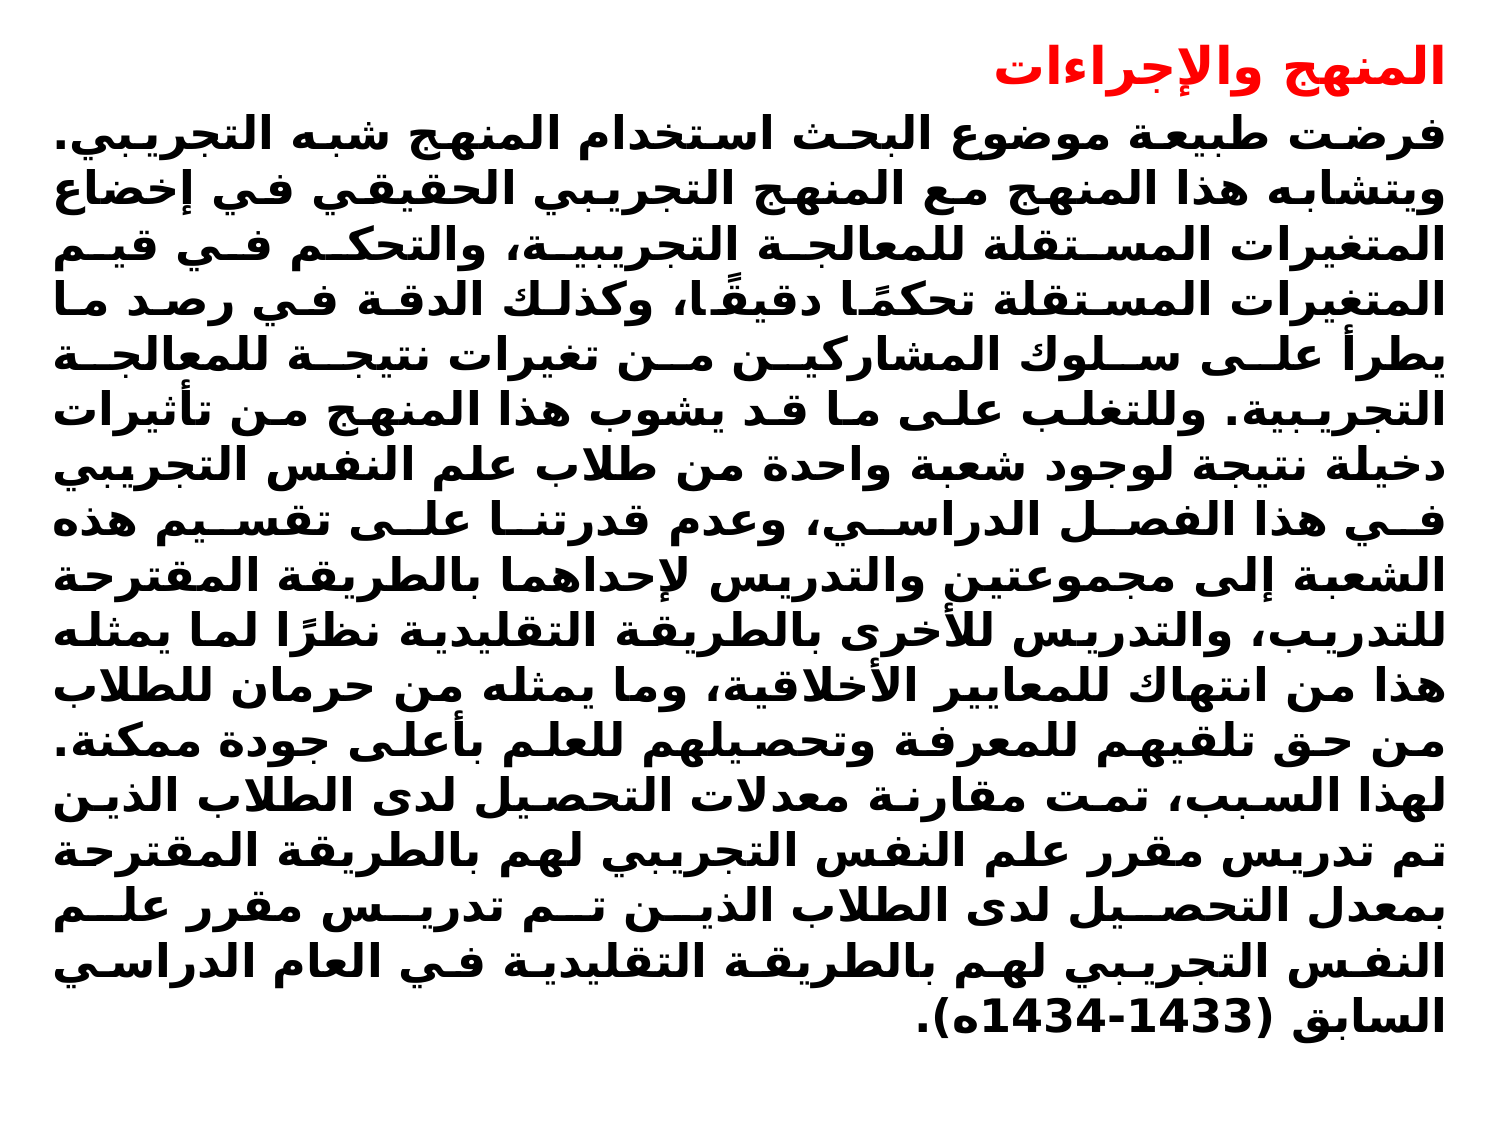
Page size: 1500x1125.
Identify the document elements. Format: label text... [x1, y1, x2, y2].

subtitle المنهج والإجراءات فرضت طبيعة موضوع البحث استخدام المنهج شبه التجريبي. ويتشابه هذا المنهج مع المنهج التجريبي الحقيقي في إخضاع المتغيرات المستقلة للمعالجة التجريبية، والتحكم في قيم المتغيرات المستقلة تحكمًا دقيقًا، وكذلك الدقة في رصد ما يطرأ على سلوك المشاركين من تغيرات نتيجة للمعالجة التجريبية. وللتغلب على ما قد يشوب هذا المنهج من تأثيرات دخيلة نتيجة لوجود شعبة واحدة من طلاب علم النفس التجريبي في هذا الفصل الدراسي، وعدم قدرتنا على تقسيم هذه الشعبة إلى مجموعتين والتدريس لإحداهما بالطريقة المقترحة للتدريب، والتدريس للأخرى بالطريقة التقليدية نظرًا لما يمثله هذا من انتهاك للمعايير الأخلاقية، وما يمثله من حرمان للطلاب من حق تلقيهم للمعرفة وتحصيلهم للعلم بأعلى جودة ممكنة. لهذا السبب، تمت مقارنة معدلات التحصيل لدى الطلاب الذين تم تدريس مقرر علم النفس التجريبي لهم بالطريقة المقترحة بمعدل التحصيل لدى الطلاب الذين تم تدريس مقرر علم النفس التجريبي لهم بالطريقة التقليدية في العام الدراسي السابق (1433-1434ه). [37, 24, 1463, 1100]
